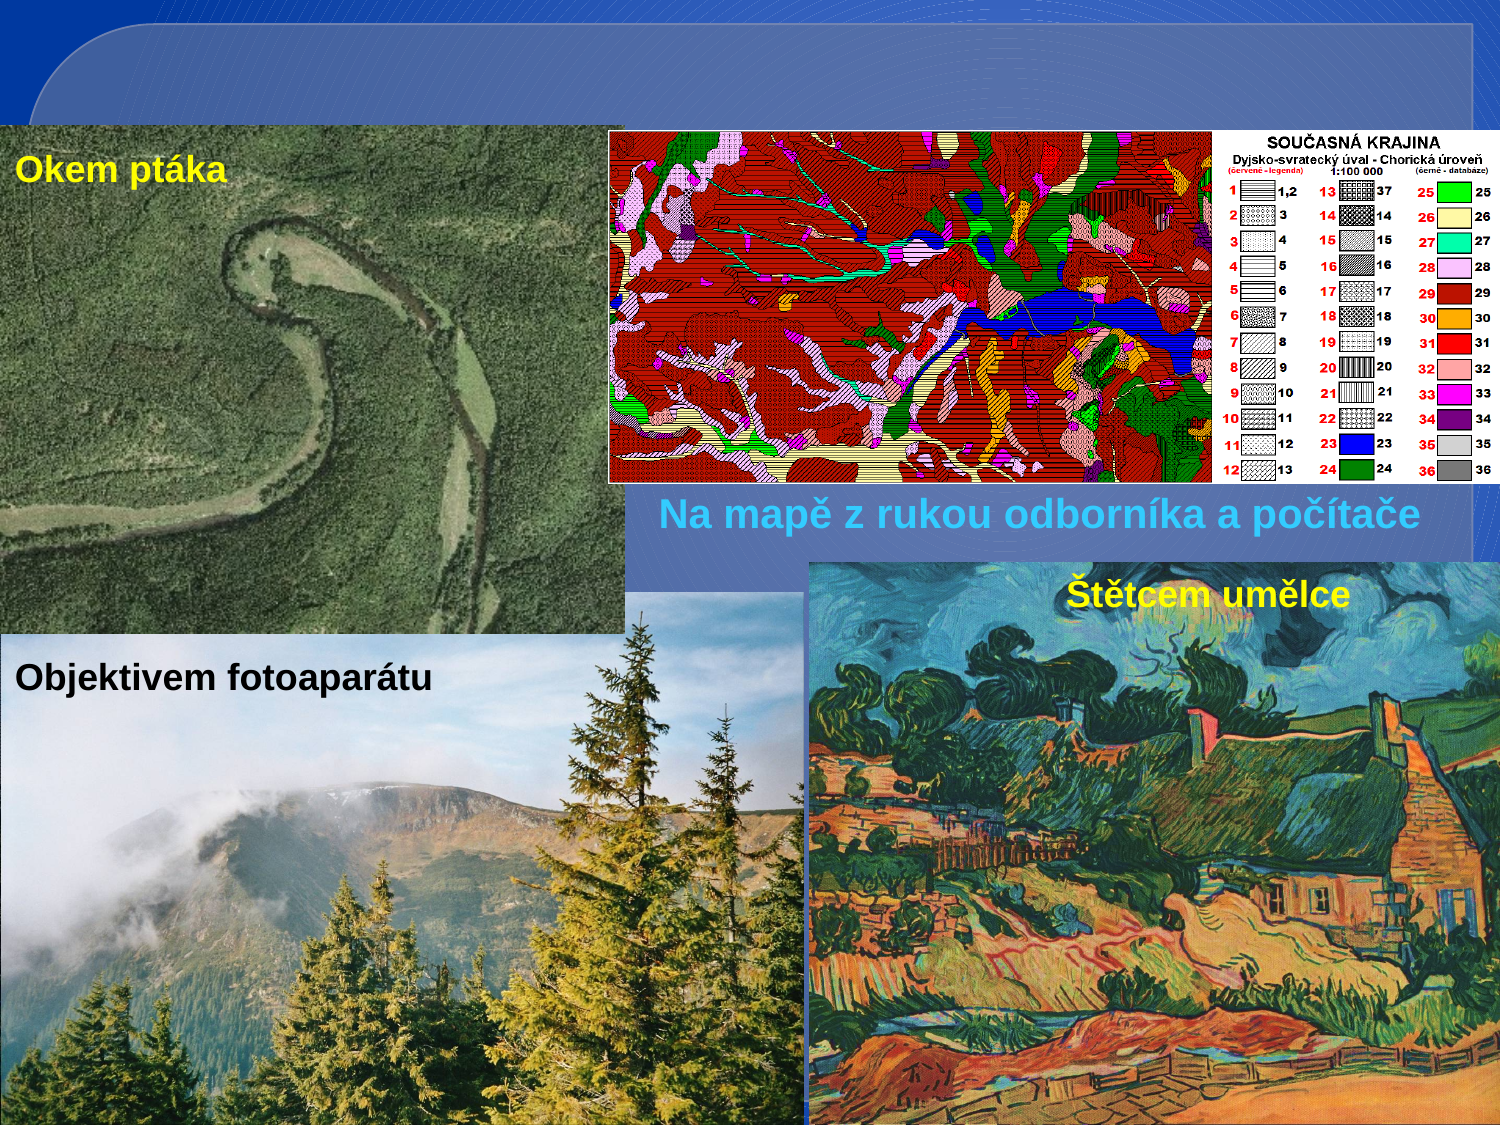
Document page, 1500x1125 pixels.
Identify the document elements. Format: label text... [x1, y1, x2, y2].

picture [808, 562, 1500, 1125]
picture [0, 125, 1500, 1125]
text_box Na mapě z rukou odborníka a počítače [643, 495, 1500, 545]
